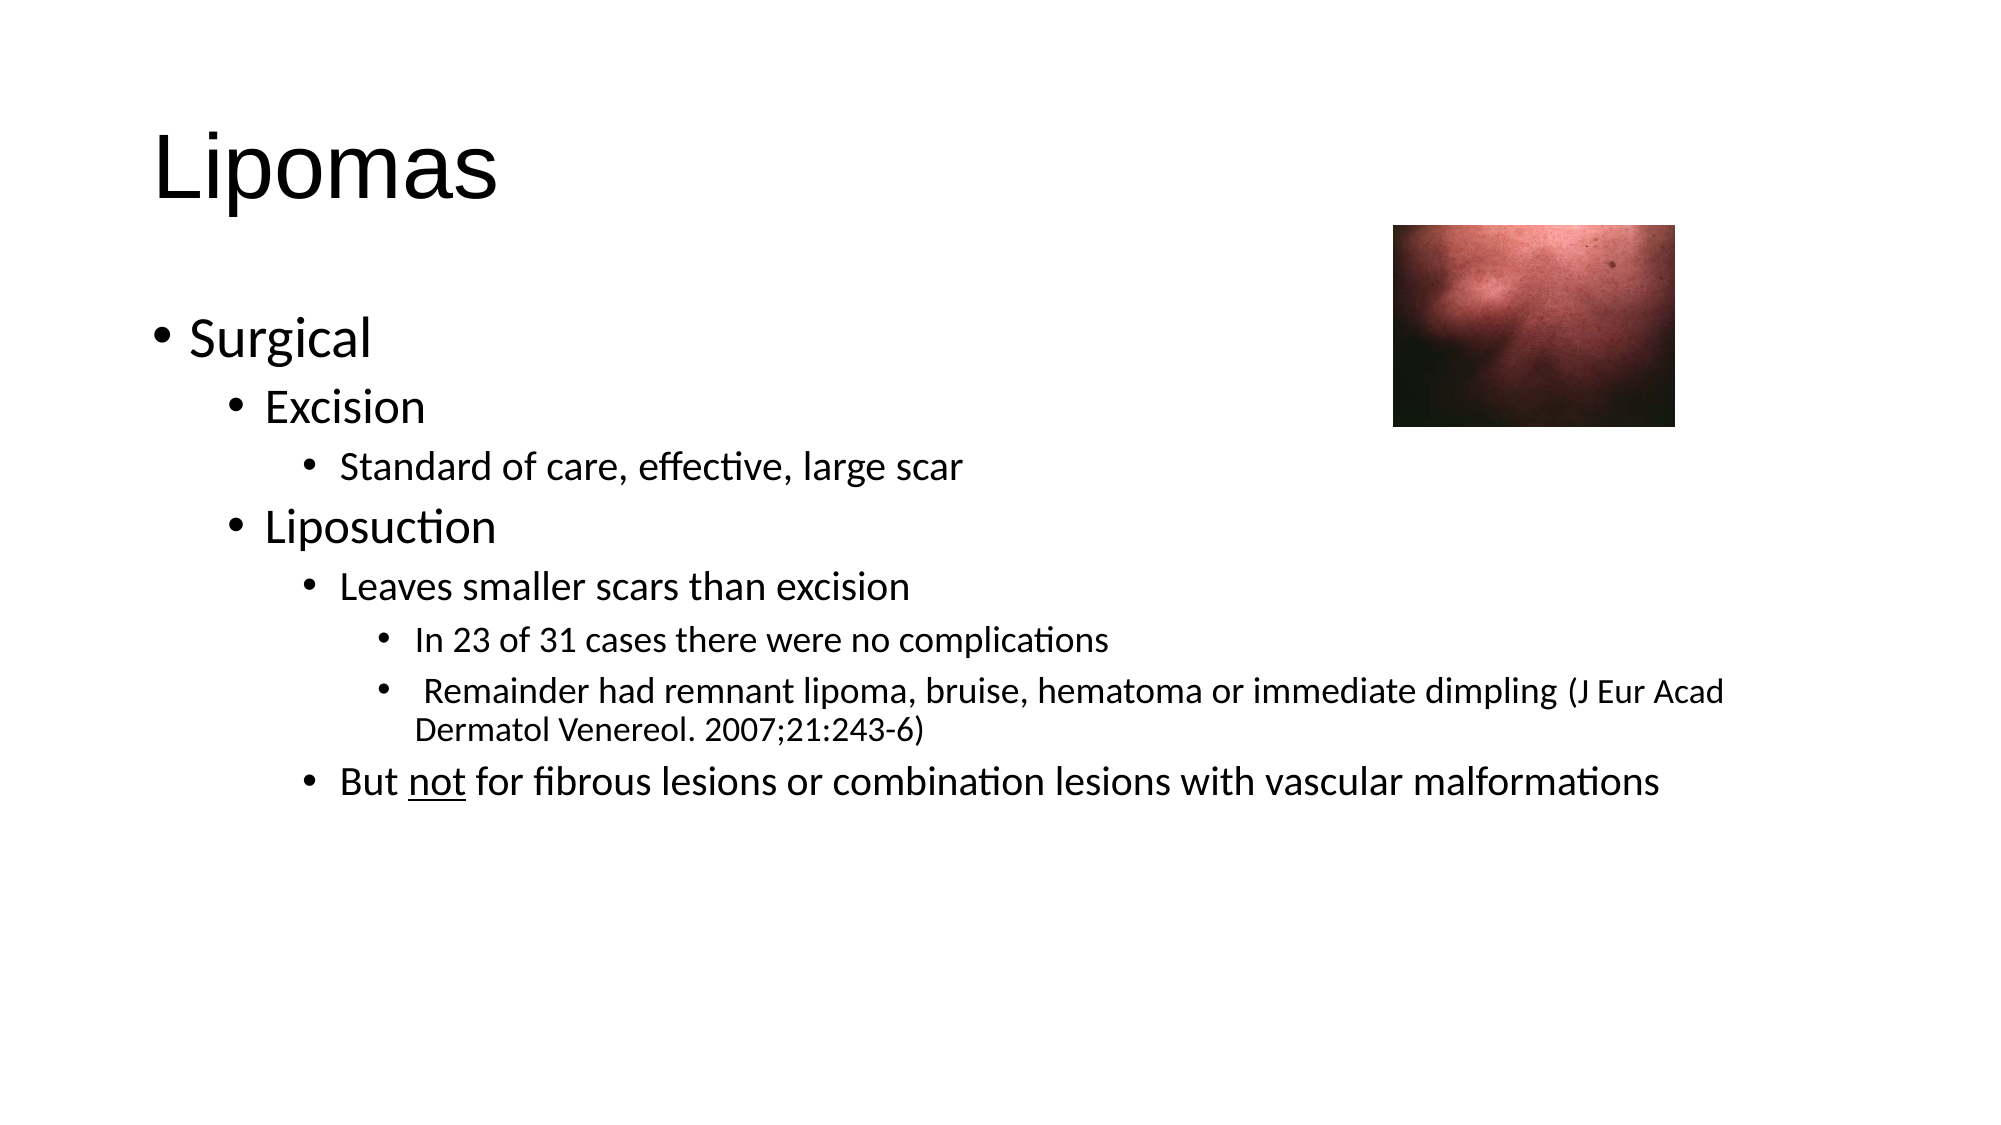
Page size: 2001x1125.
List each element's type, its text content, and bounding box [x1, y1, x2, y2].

picture [1393, 225, 1675, 427]
title Lipomas [137, 59, 1863, 278]
list Surgical Excision Standard of care, effective, large scar Liposuction Leaves smaller scars than excision In 23 of 31 cases there were no complications Remainder had remnant lipoma, bruise, hematoma or immediate dimpling (J Eur Acad Dermatol Venereol. 2007;21:243-6) But not for fibrous lesions or combination lesions with vascular malformations [137, 299, 1863, 1014]
